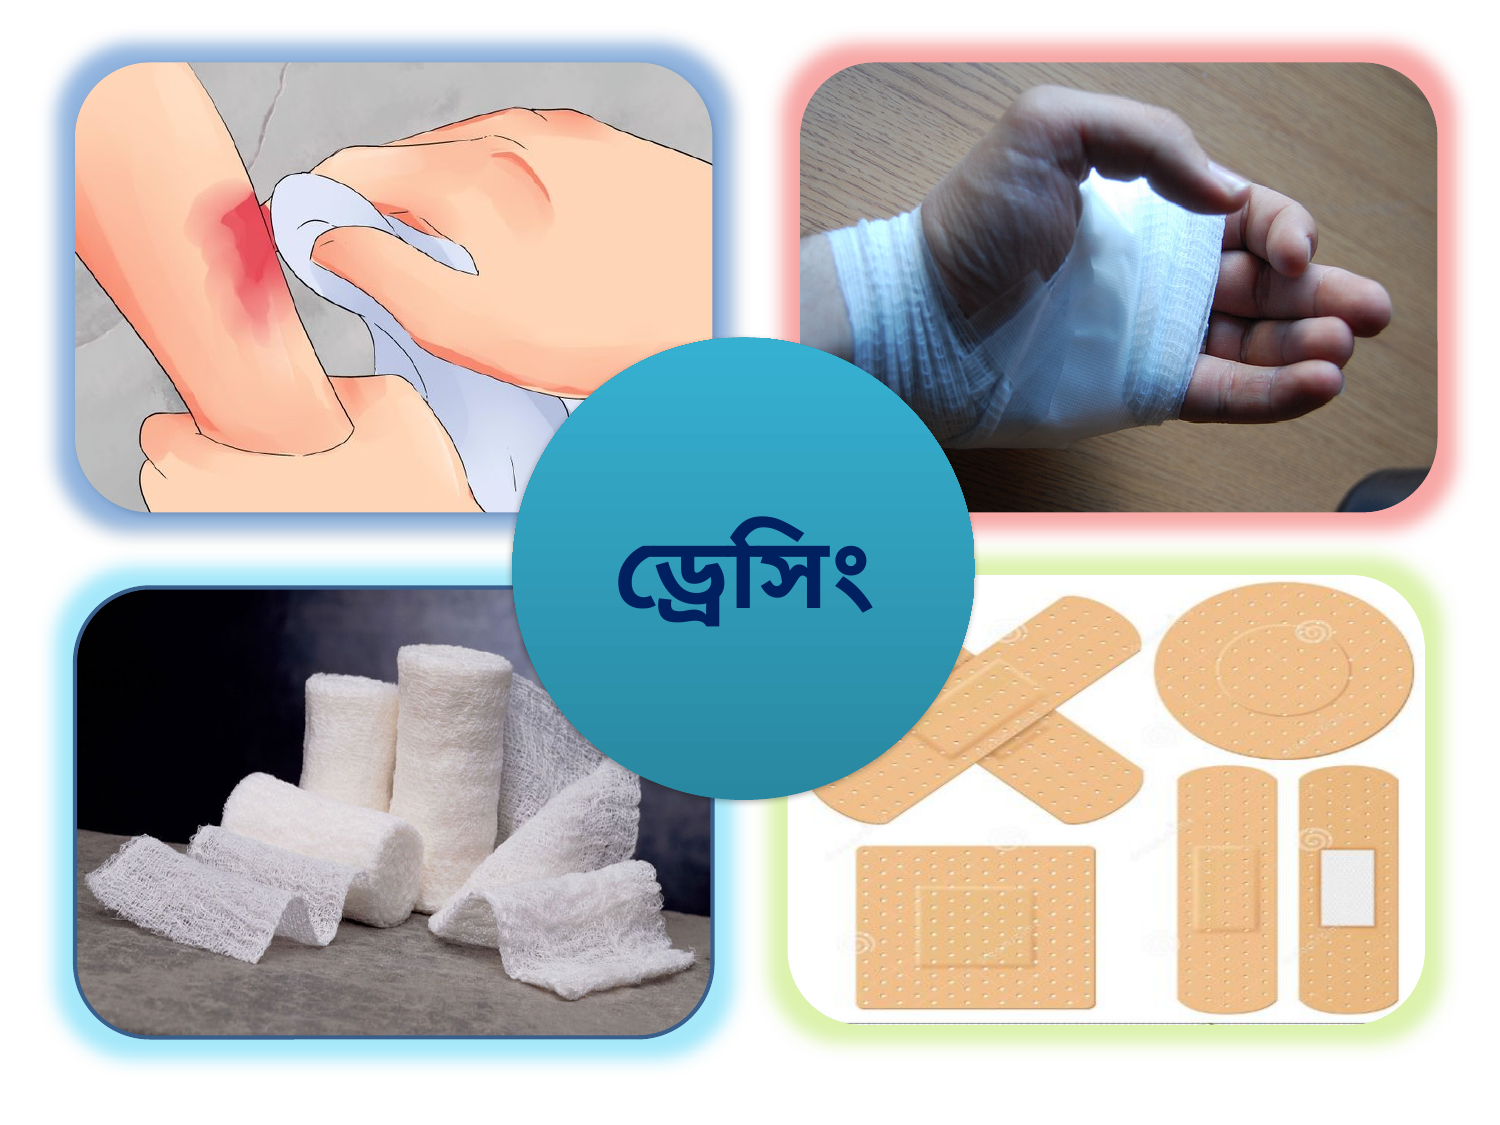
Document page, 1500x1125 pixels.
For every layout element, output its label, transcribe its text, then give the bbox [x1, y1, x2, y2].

text_box ড্রেসিং [512, 337, 975, 800]
text_box [72, 60, 715, 515]
text_box [72, 585, 715, 1040]
text_box [785, 572, 1428, 1028]
text_box [797, 60, 1440, 515]
